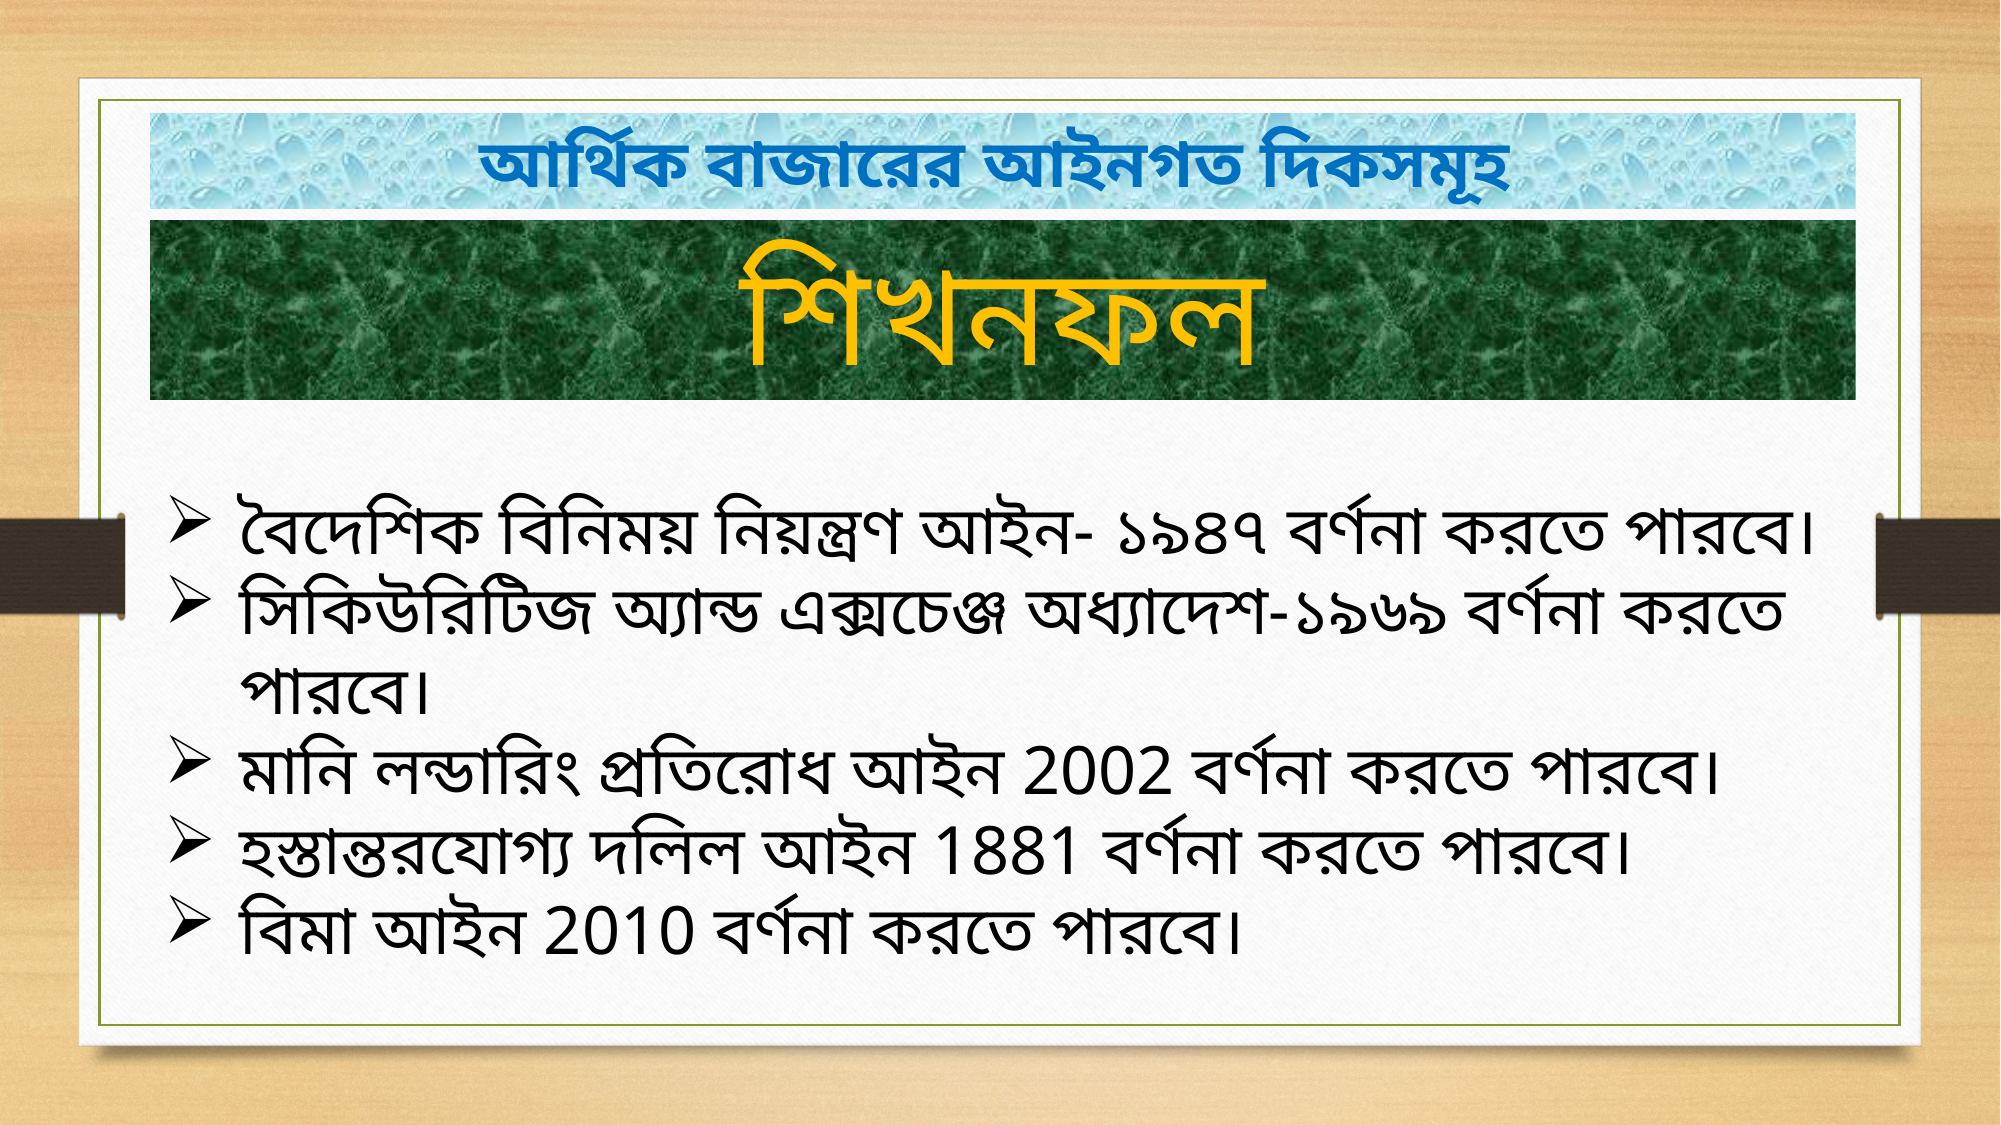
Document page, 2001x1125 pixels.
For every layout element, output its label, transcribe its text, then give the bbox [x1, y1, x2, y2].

text_box আর্থিক বাজারের আইনগত দিকসমূহ [150, 113, 1856, 209]
text_box শিখনফল [150, 220, 1856, 400]
text_box বৈদেশিক বিনিময় নিয়ন্ত্রণ আইন- ১৯৪৭ বর্ণনা করতে পারবে। সিকিউরিটিজ অ্যান্ড এক্সচেঞ্জ অধ্যাদেশ-১৯৬৯ বর্ণনা করতে পারবে। মানি লন্ডারিং প্রতিরোধ আইন 2002 বর্ণনা করতে পারবে। হস্তান্তরযোগ্য দলিল আইন 1881 বর্ণনা করতে পারবে। বিমা আইন 2010 বর্ণনা করতে পারবে। [150, 480, 1856, 975]
picture [0, 0, 2001, 1125]
